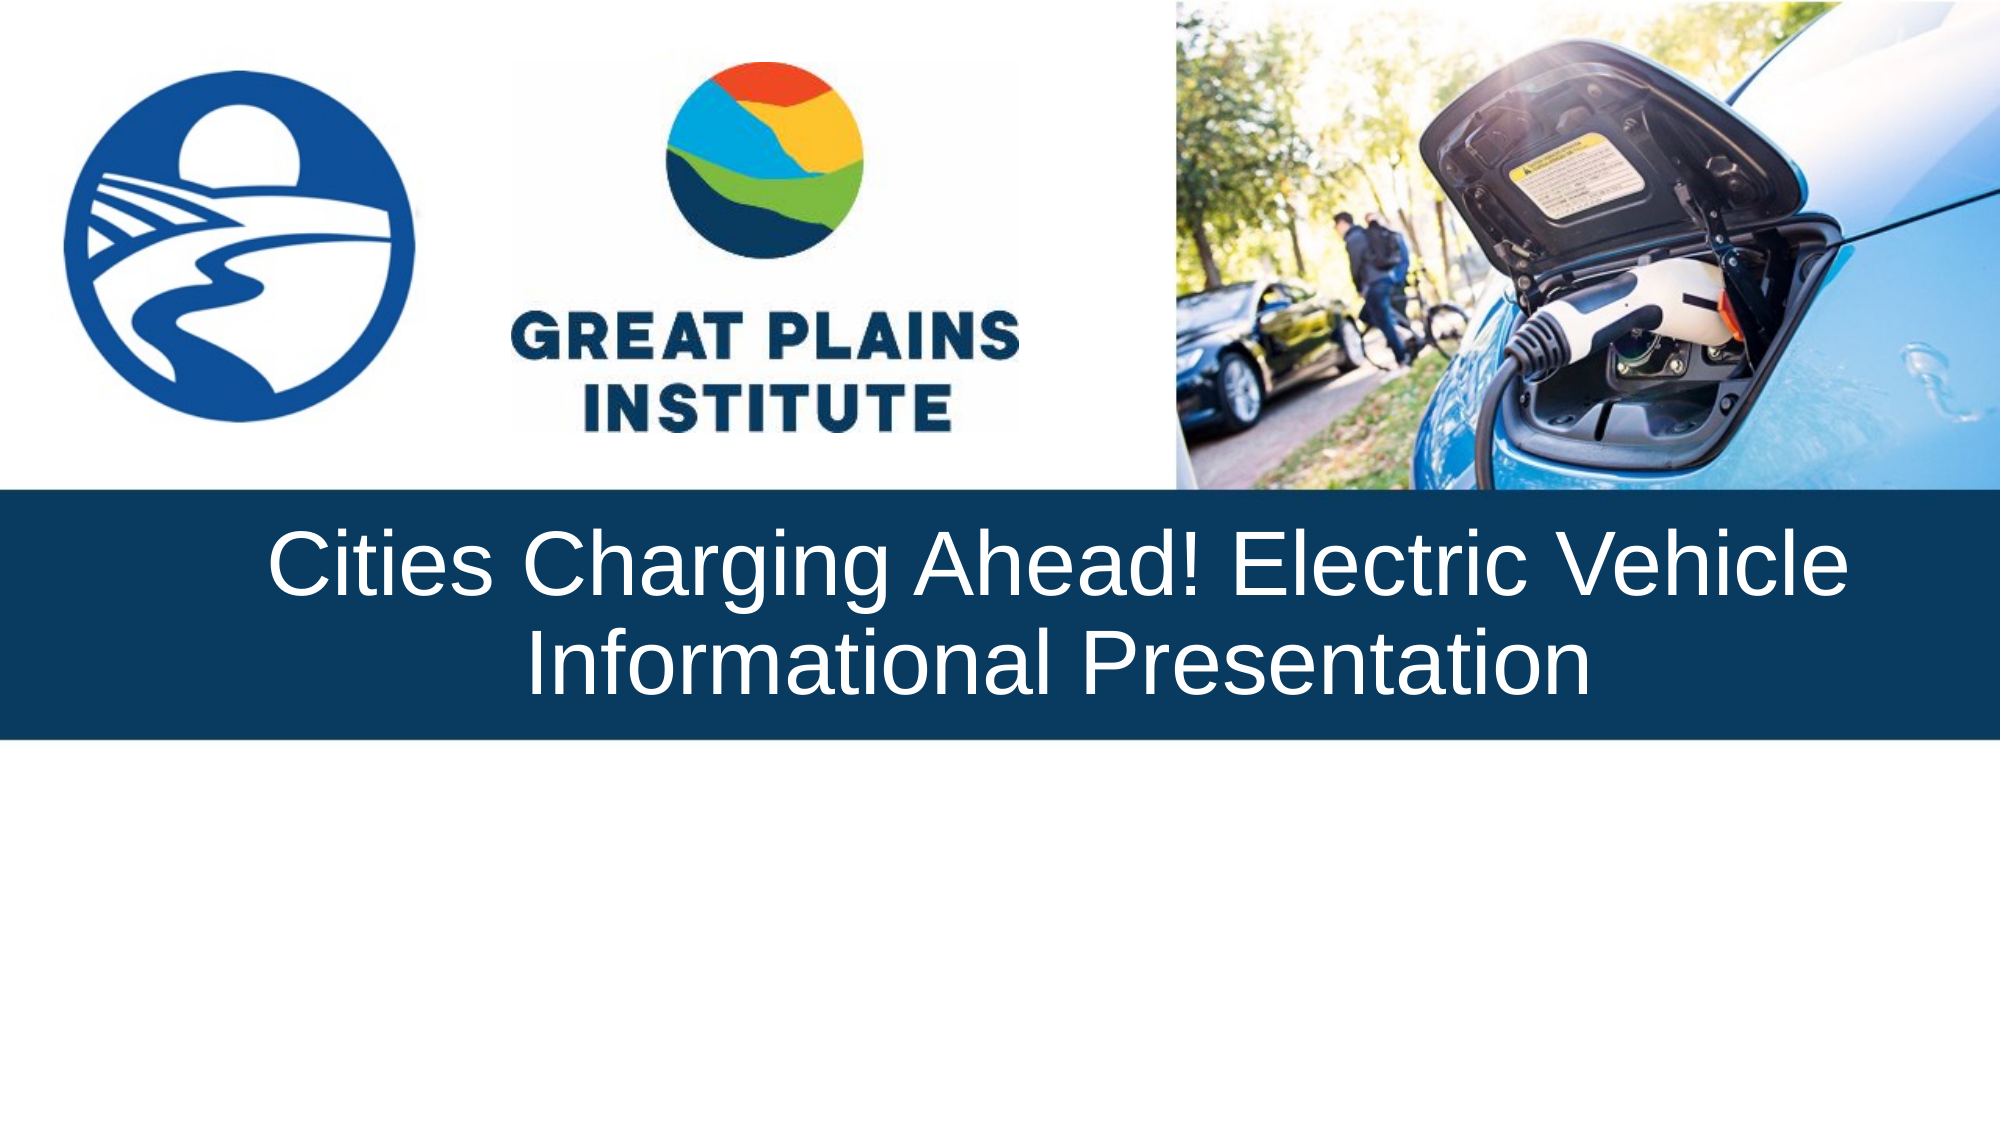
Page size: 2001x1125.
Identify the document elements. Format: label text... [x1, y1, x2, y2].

picture [0, 0, 2000, 1125]
title Cities Charging Ahead! Electric Vehicle Informational Presentation [197, 506, 1923, 725]
